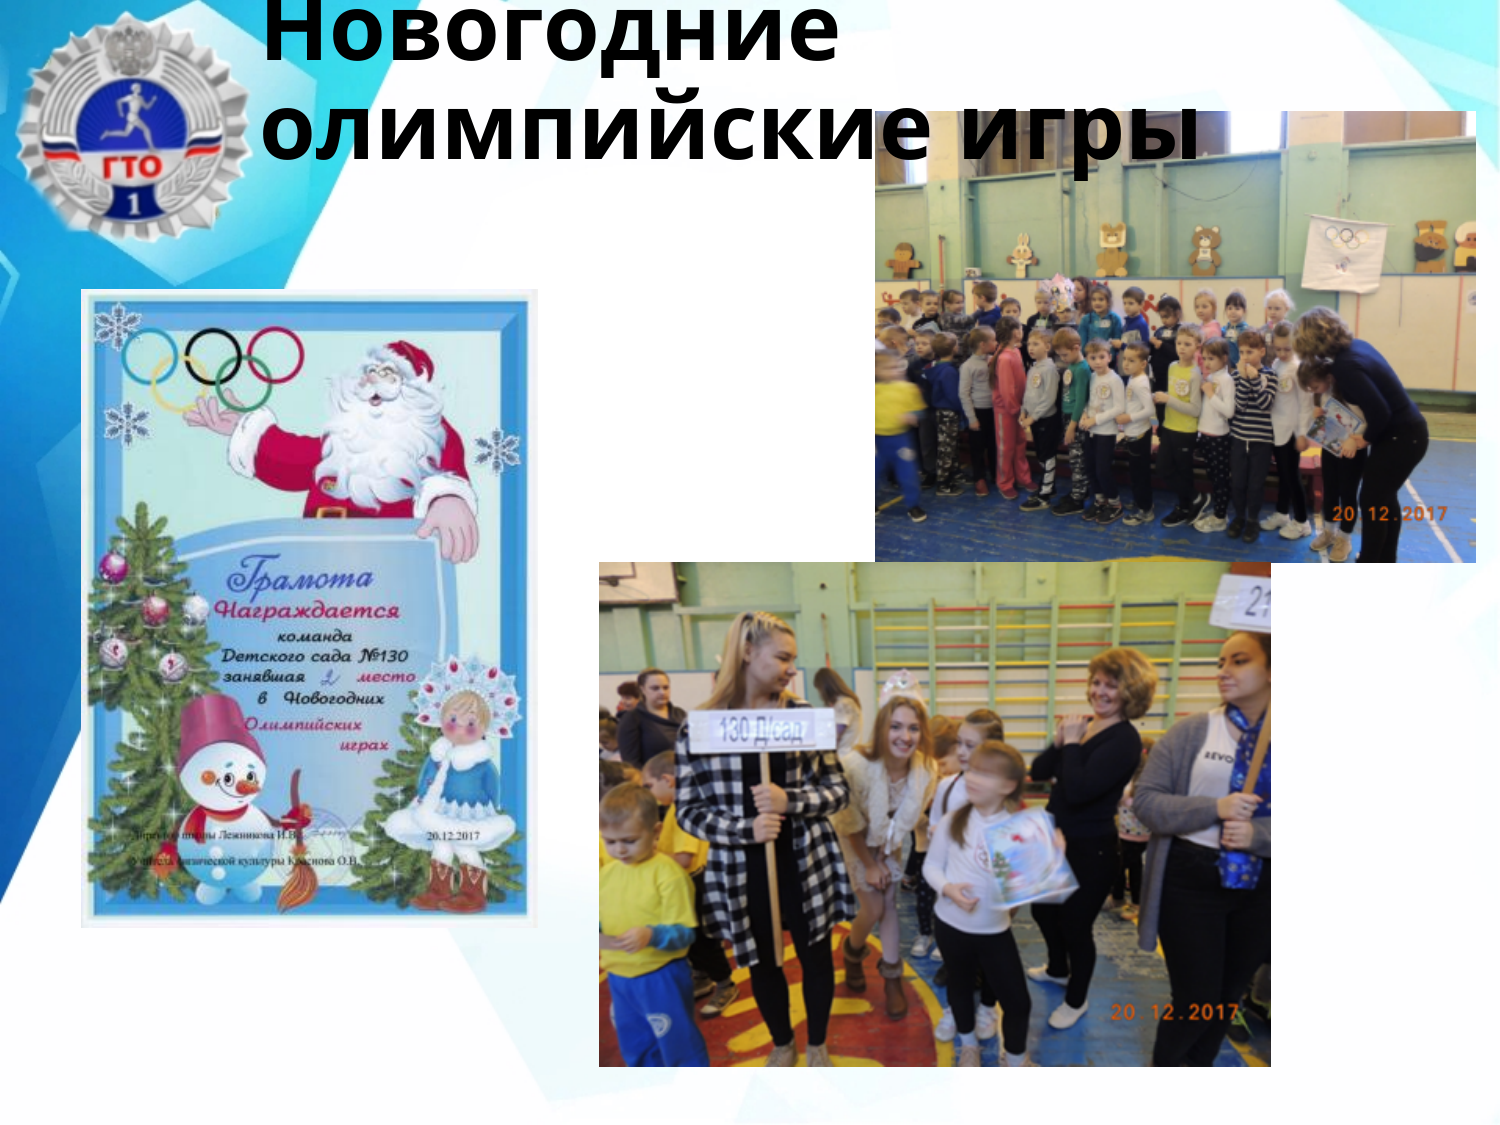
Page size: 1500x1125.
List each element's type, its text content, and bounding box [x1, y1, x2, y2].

title Новогодние олимпийские игры [244, 22, 1500, 138]
picture [0, 0, 1500, 1125]
